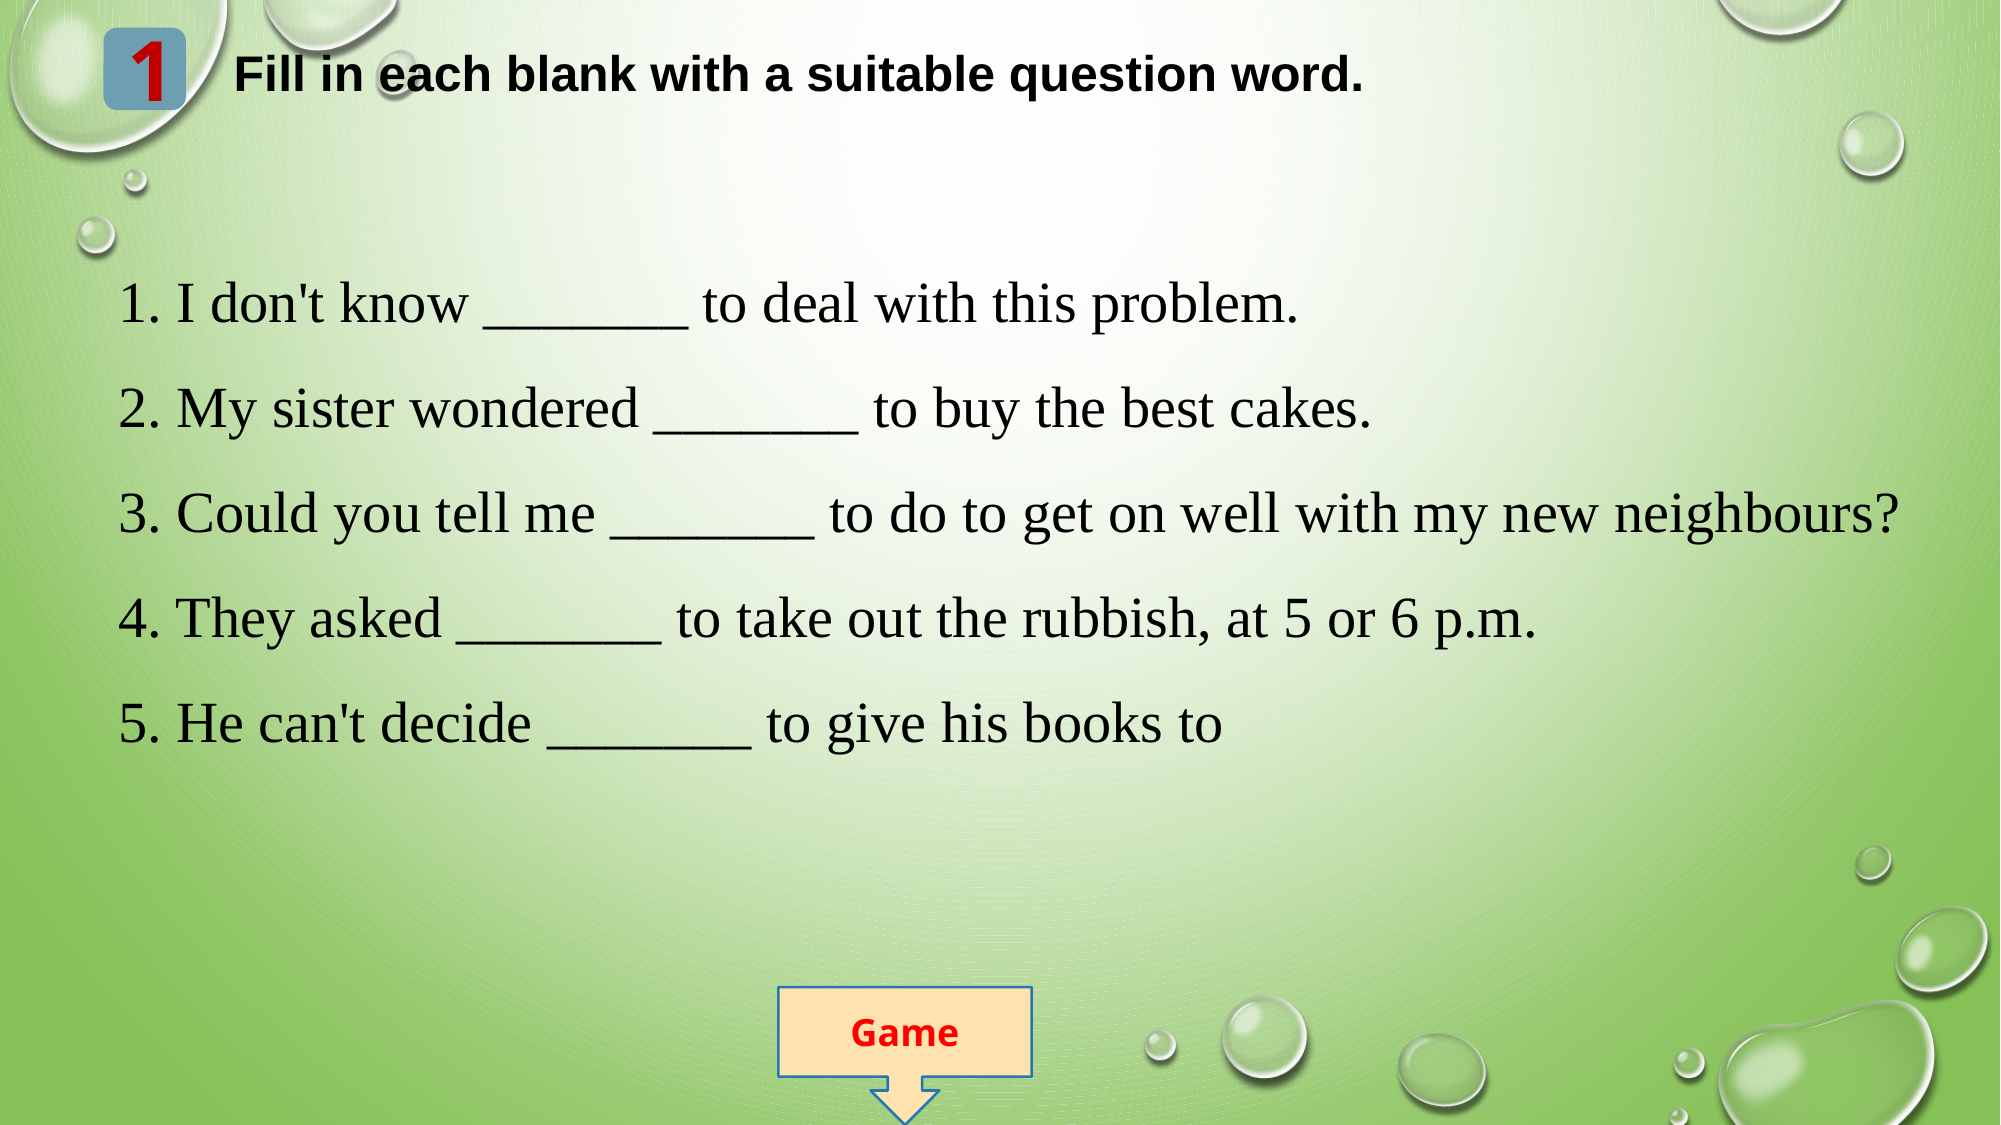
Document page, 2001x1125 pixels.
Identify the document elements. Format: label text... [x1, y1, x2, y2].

text_box [178, 27, 188, 111]
text_box [102, 27, 112, 111]
text_box 1 [112, 10, 178, 126]
text_box 1. I don't know _______ to deal with this problem. 2. My sister wondered _______ to buy the best cakes. 3. Could you tell me _______ to do to get on well with my new neighbours? 4. They asked _______ to take out the rubbish, at 5 or 6 p.m. 5. He can't decide _______ to give his books to [103, 221, 1960, 761]
text_box Fill in each blank with a suitable question word. [218, 34, 1994, 110]
picture [0, 0, 2000, 1125]
text_box Game [777, 985, 1033, 1125]
